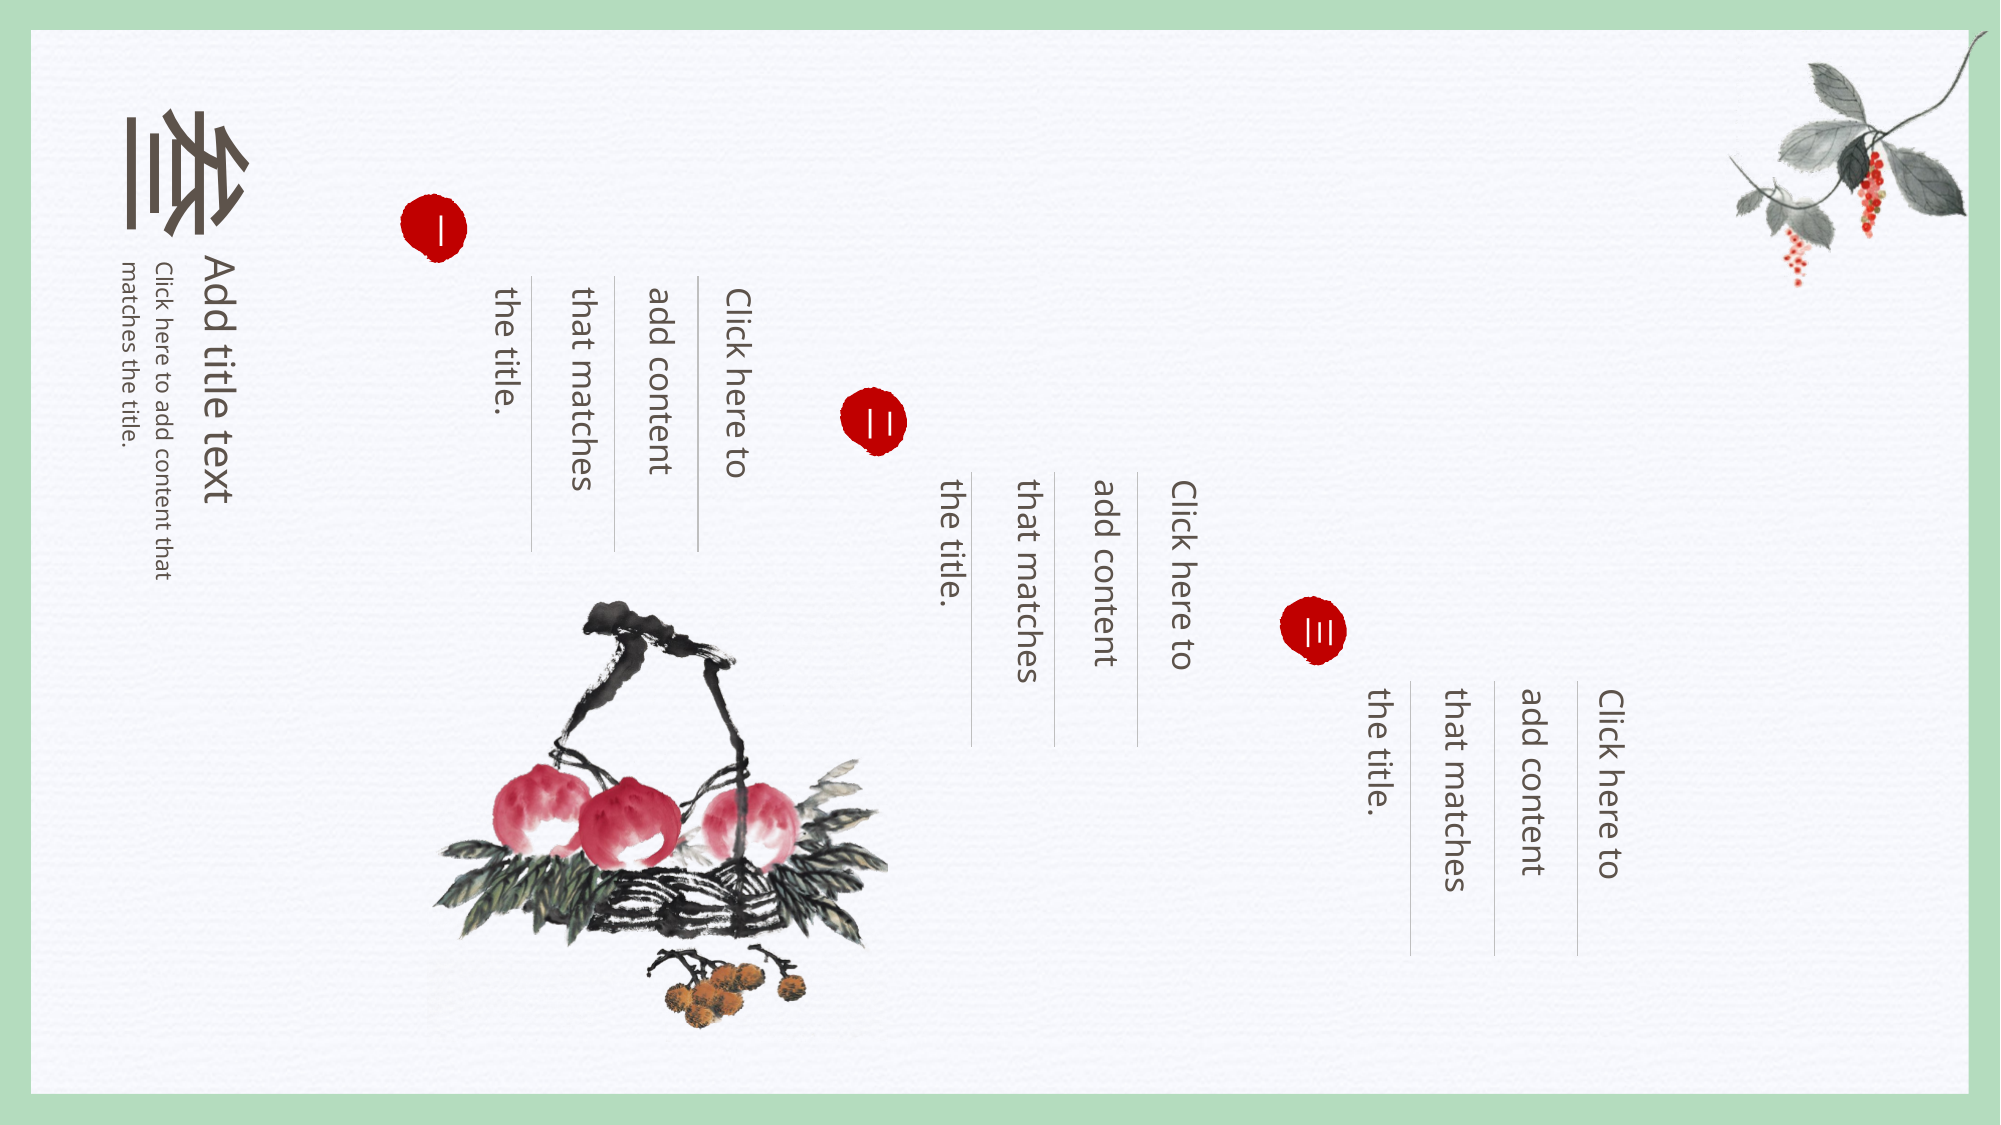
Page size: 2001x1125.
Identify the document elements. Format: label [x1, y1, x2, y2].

picture [0, 0, 2000, 1125]
text_box [531, 276, 698, 552]
text_box [1277, 595, 1349, 668]
text_box [1410, 681, 1578, 957]
text_box [971, 471, 1138, 748]
text_box [398, 193, 469, 265]
text_box [838, 386, 909, 458]
